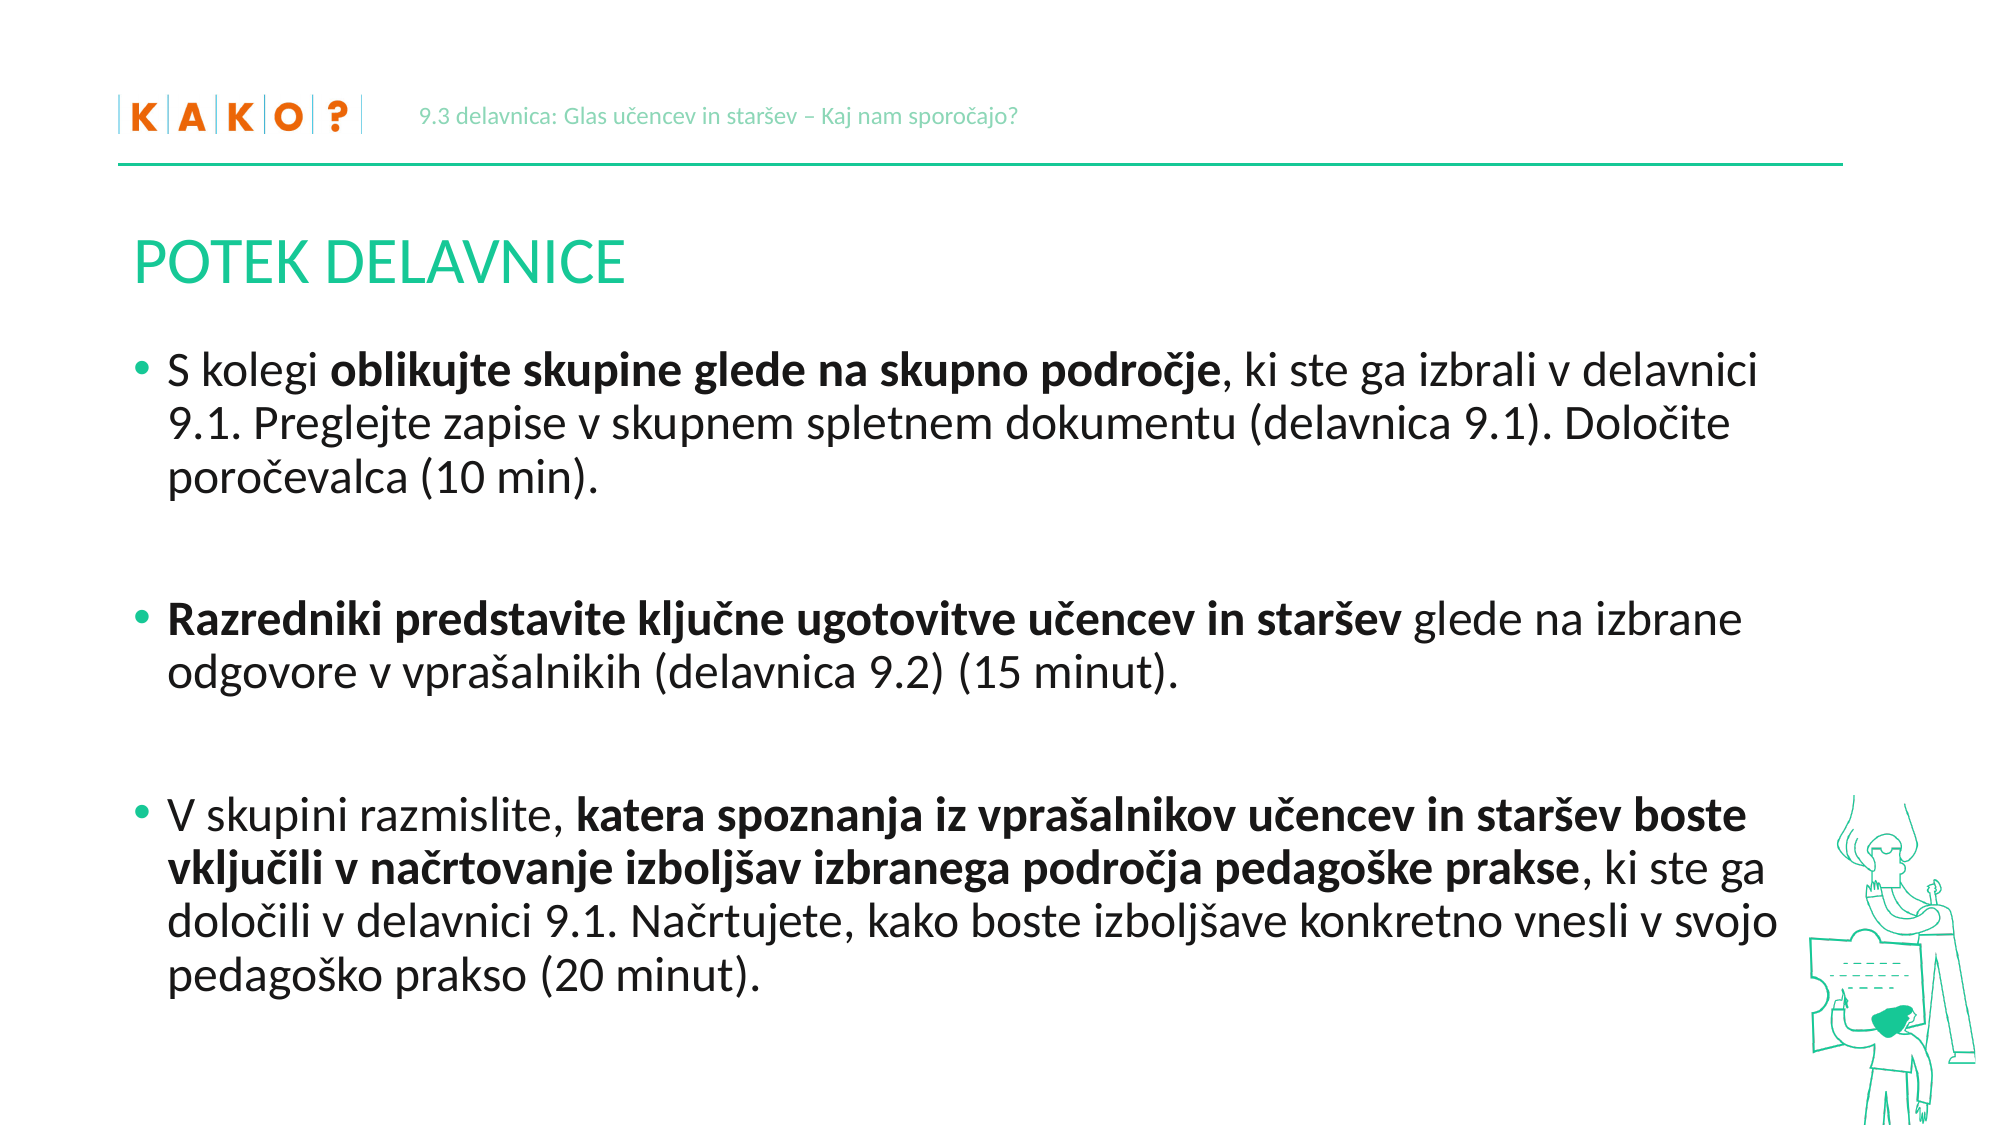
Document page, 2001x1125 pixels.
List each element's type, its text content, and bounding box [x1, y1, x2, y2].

picture [118, 94, 362, 134]
footer 9.3 delavnica: Glas učencev in staršev – Kaj nam sporočajo? [403, 94, 1844, 135]
title POTEK DELAVNICE [118, 215, 1844, 306]
list S kolegi oblikujte skupine glede na skupno področje, ki ste ga izbrali v delavnici 9.1. Preglejte zapise v skupnem spletnem dokumentu (delavnica 9.1). Določite poročevalca (10 min). Razredniki predstavite ključne ugotovitve učencev in staršev glede na izbrane odgovore v vprašalnikih (delavnica 9.2) (15 minut). V skupini razmislite, katera spoznanja iz vprašalnikov učencev in staršev boste vključili v načrtovanje izboljšav izbranega področja pedagoške prakse, ki ste ga določili v delavnici 9.1. Načrtujete, kako boste izboljšave konkretno vnesli v svojo pedagoško prakso (20 minut). [118, 336, 1844, 1013]
